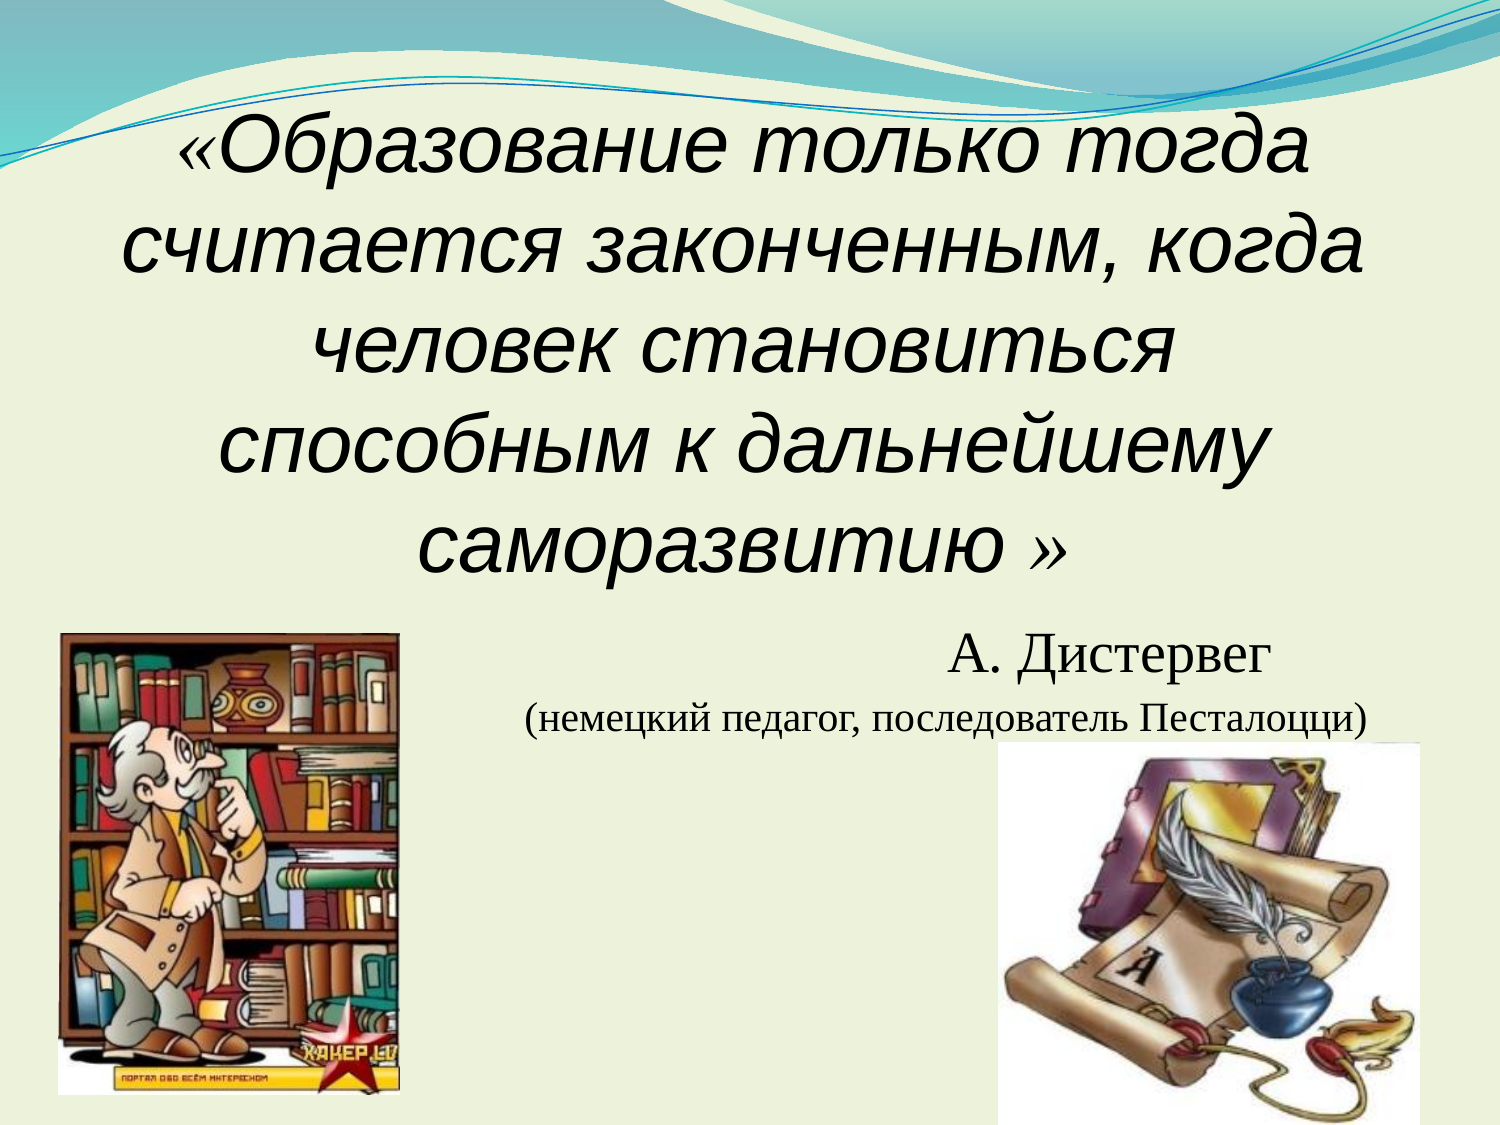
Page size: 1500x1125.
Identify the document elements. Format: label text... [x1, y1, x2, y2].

picture [997, 742, 1421, 1125]
text_box «Образование только тогда считается законченным, когда человек становиться способным к дальнейшему саморазвитию » А. Дистервег (немецкий педагог, последователь Песталоцци) [105, 82, 1383, 747]
picture [58, 633, 400, 1095]
